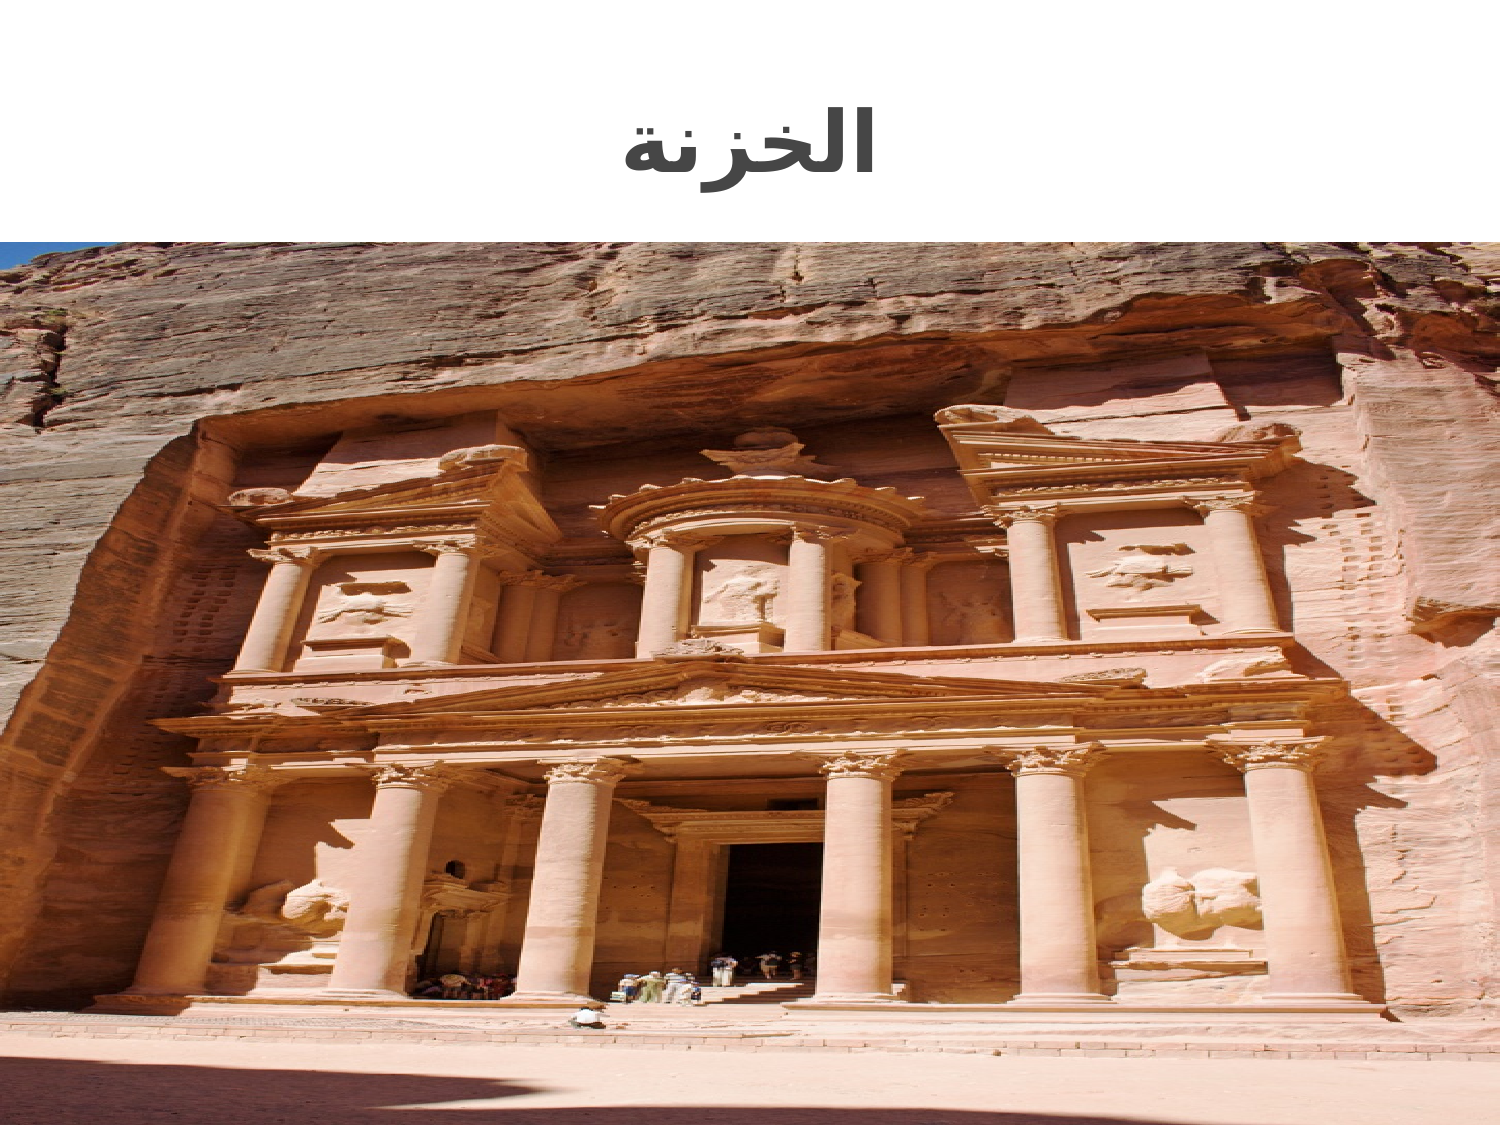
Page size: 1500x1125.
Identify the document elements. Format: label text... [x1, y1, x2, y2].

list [0, 242, 1500, 1125]
title الخزنة [75, 45, 1425, 233]
